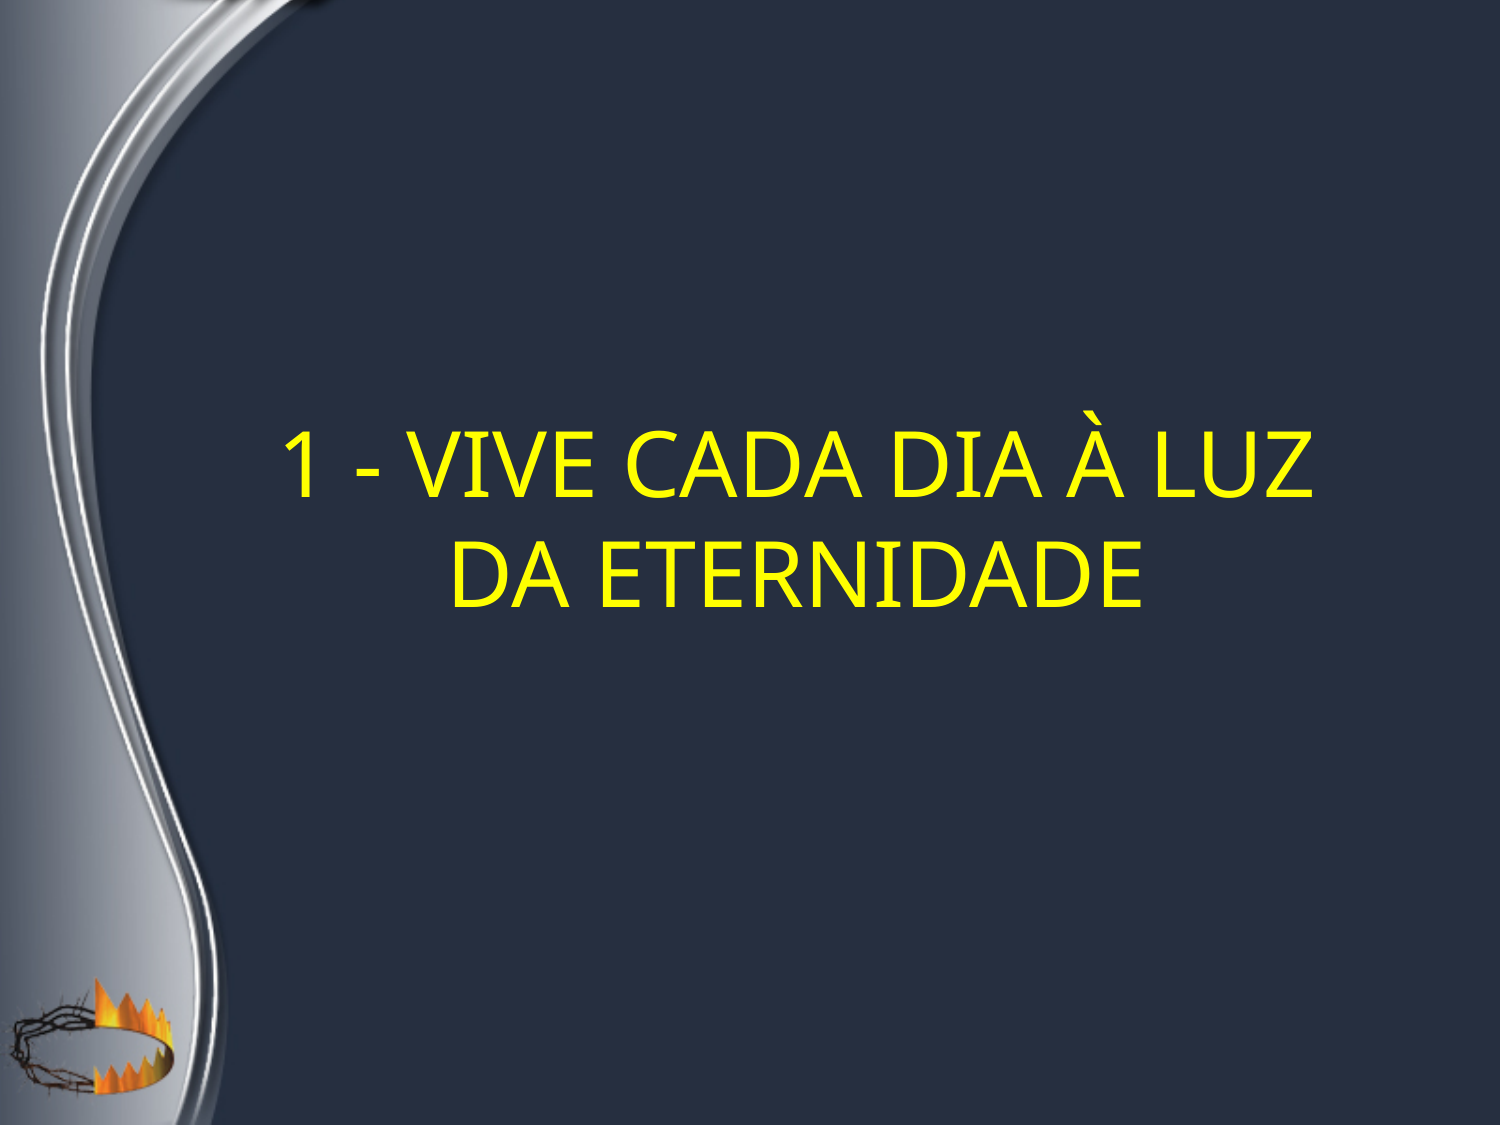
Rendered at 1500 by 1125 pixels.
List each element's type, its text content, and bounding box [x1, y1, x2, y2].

text_box 1 - Vive cada dia à luz da eternidade [210, 398, 1383, 634]
picture [0, 0, 1500, 1125]
